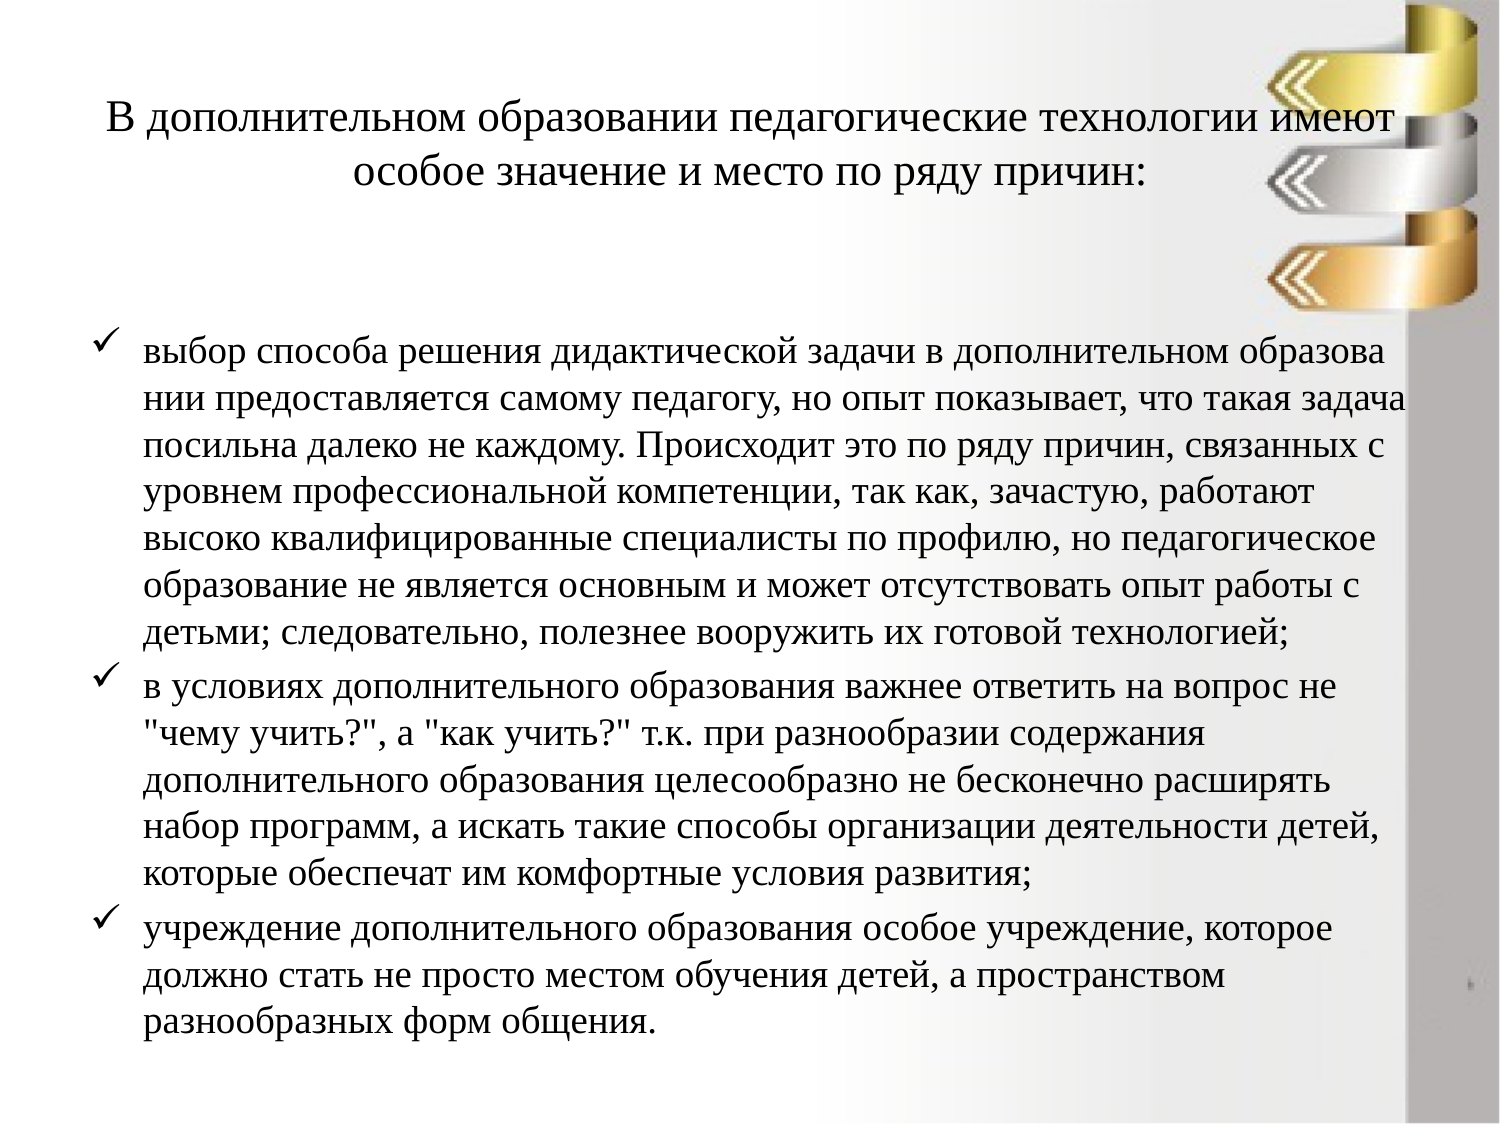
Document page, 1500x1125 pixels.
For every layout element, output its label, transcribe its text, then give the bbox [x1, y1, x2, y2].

list выбор способа решения дидактиче­ской задачи в дополнительном образова­нии предоставляется самому педагогу, но опыт показывает, что такая задача по­сильна далеко не каждому. Происходит это по ряду причин, связанных с уровнем профессиональной компетенции, так как, зачастую, работают высоко квалифи­цированные специалисты по профилю, но педагогическое образова­ние не является основным и может отсутствовать опыт работы с детьми; следова­тельно, полезнее вооружить их готовой технологией; в условиях дополнительного обра­зования важнее ответить на вопрос не "чему учить?", а "как учить?" т.к. при разнообразии содержания дополнительного образования целесообразно не бесконеч­но расширять набор программ, а искать такие способы организации деятельности детей, которые обеспечат им комфортные условия развития; учреждение дополнительного обра­зования особое учреждение, которое должно стать не просто местом обучения детей, а пространством разнообразных форм общения. [75, 262, 1425, 1071]
picture [0, 0, 1500, 1125]
title В дополнительном образовании педагогические технологии имеют особое значение и место по ряду причин: [75, 78, 1425, 262]
